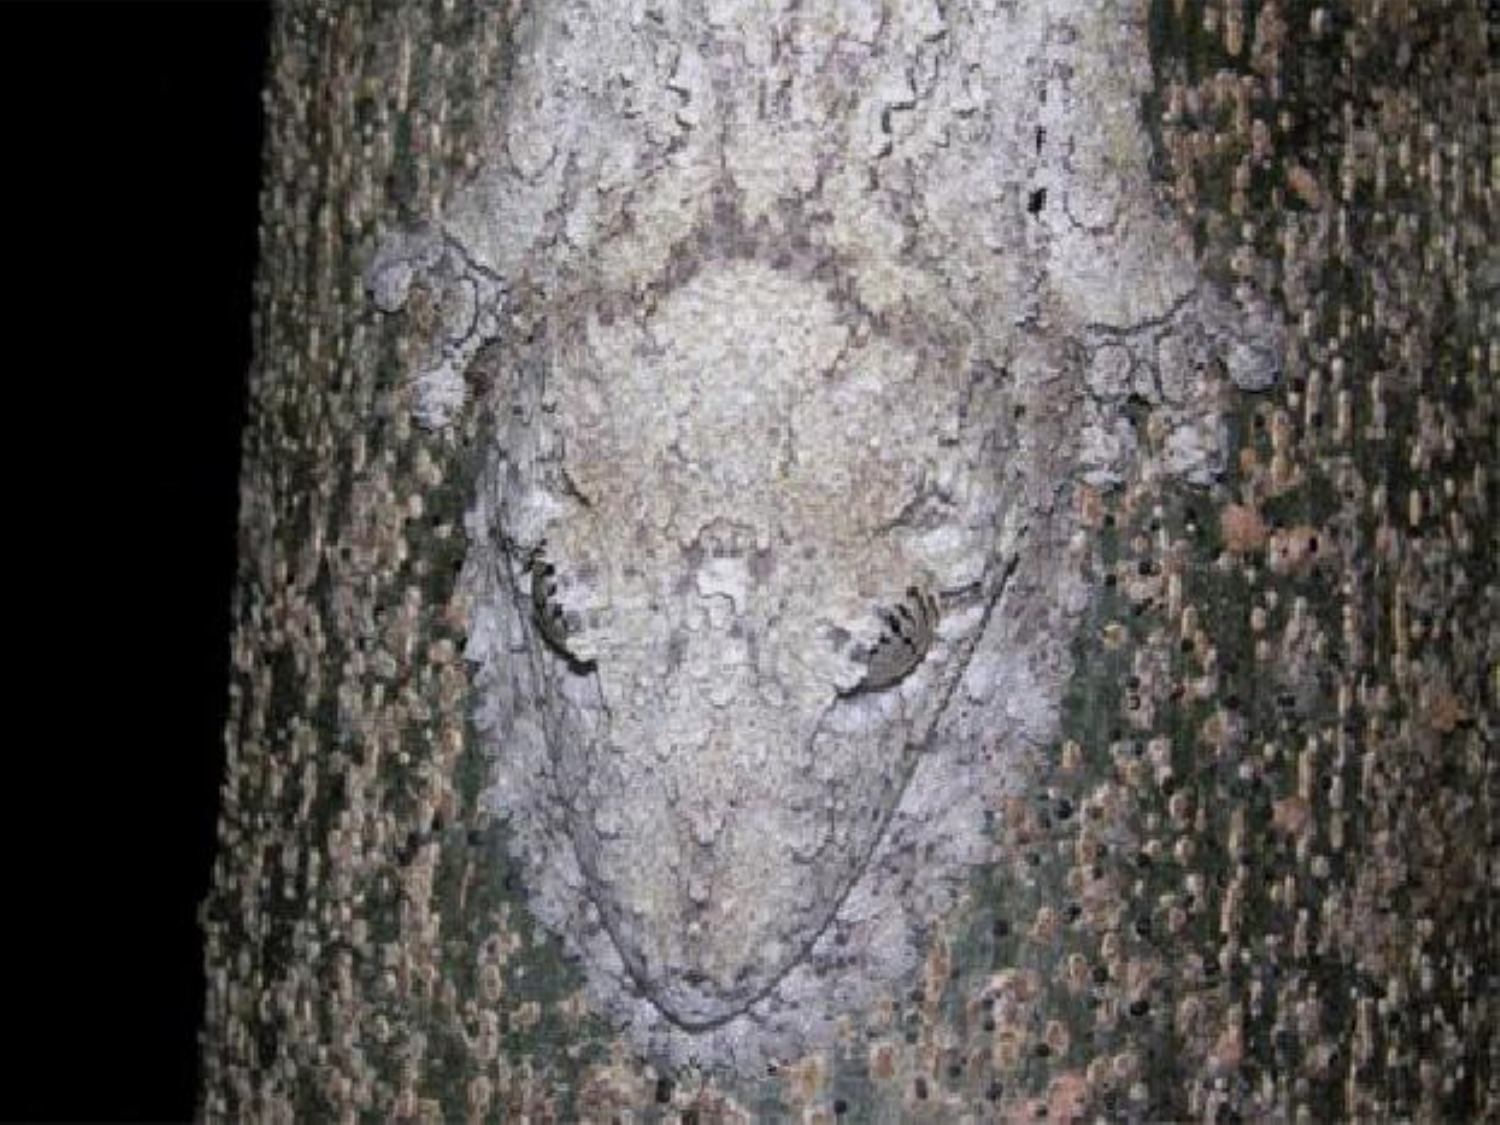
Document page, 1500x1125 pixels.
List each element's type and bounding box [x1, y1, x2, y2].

list [0, 0, 1500, 1125]
